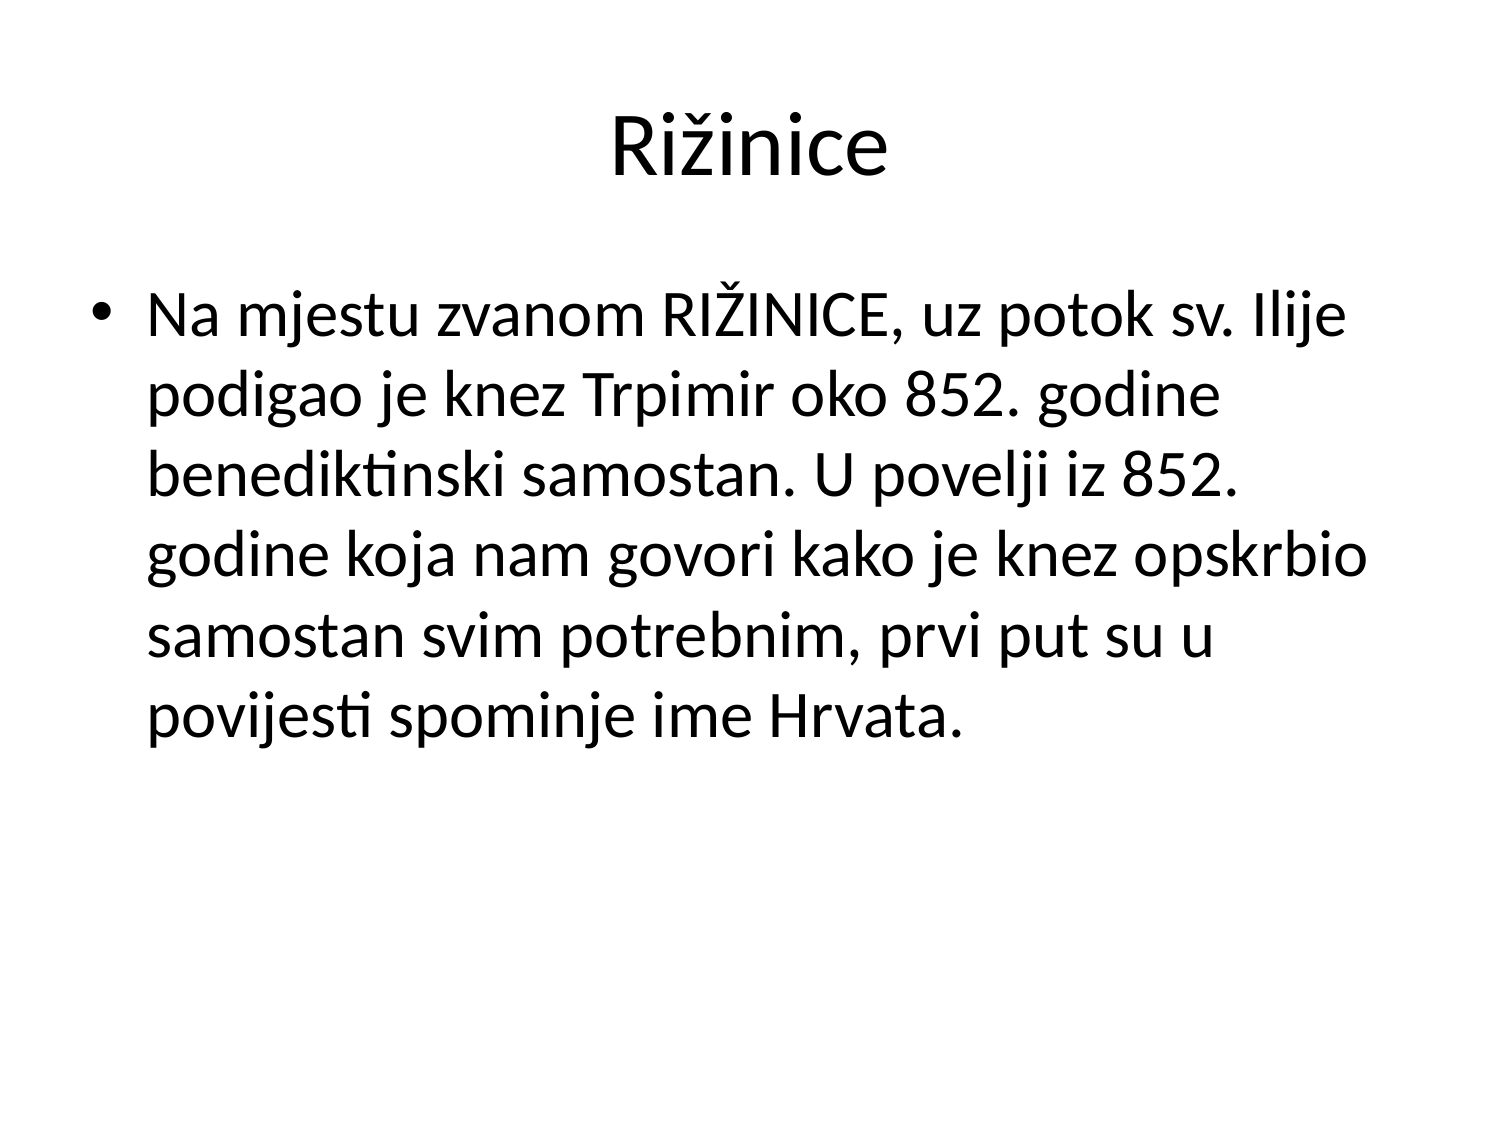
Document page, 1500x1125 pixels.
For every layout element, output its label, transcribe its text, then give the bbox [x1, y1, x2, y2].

list Na mjestu zvanom RIŽINICE, uz potok sv. Ilije podigao je knez Trpimir oko 852. godine benediktinski samostan. U povelji iz 852. godine koja nam govori kako je knez opskrbio samostan svim potrebnim, prvi put su u povijesti spominje ime Hrvata. [75, 262, 1425, 1005]
title Rižinice [75, 45, 1425, 233]
